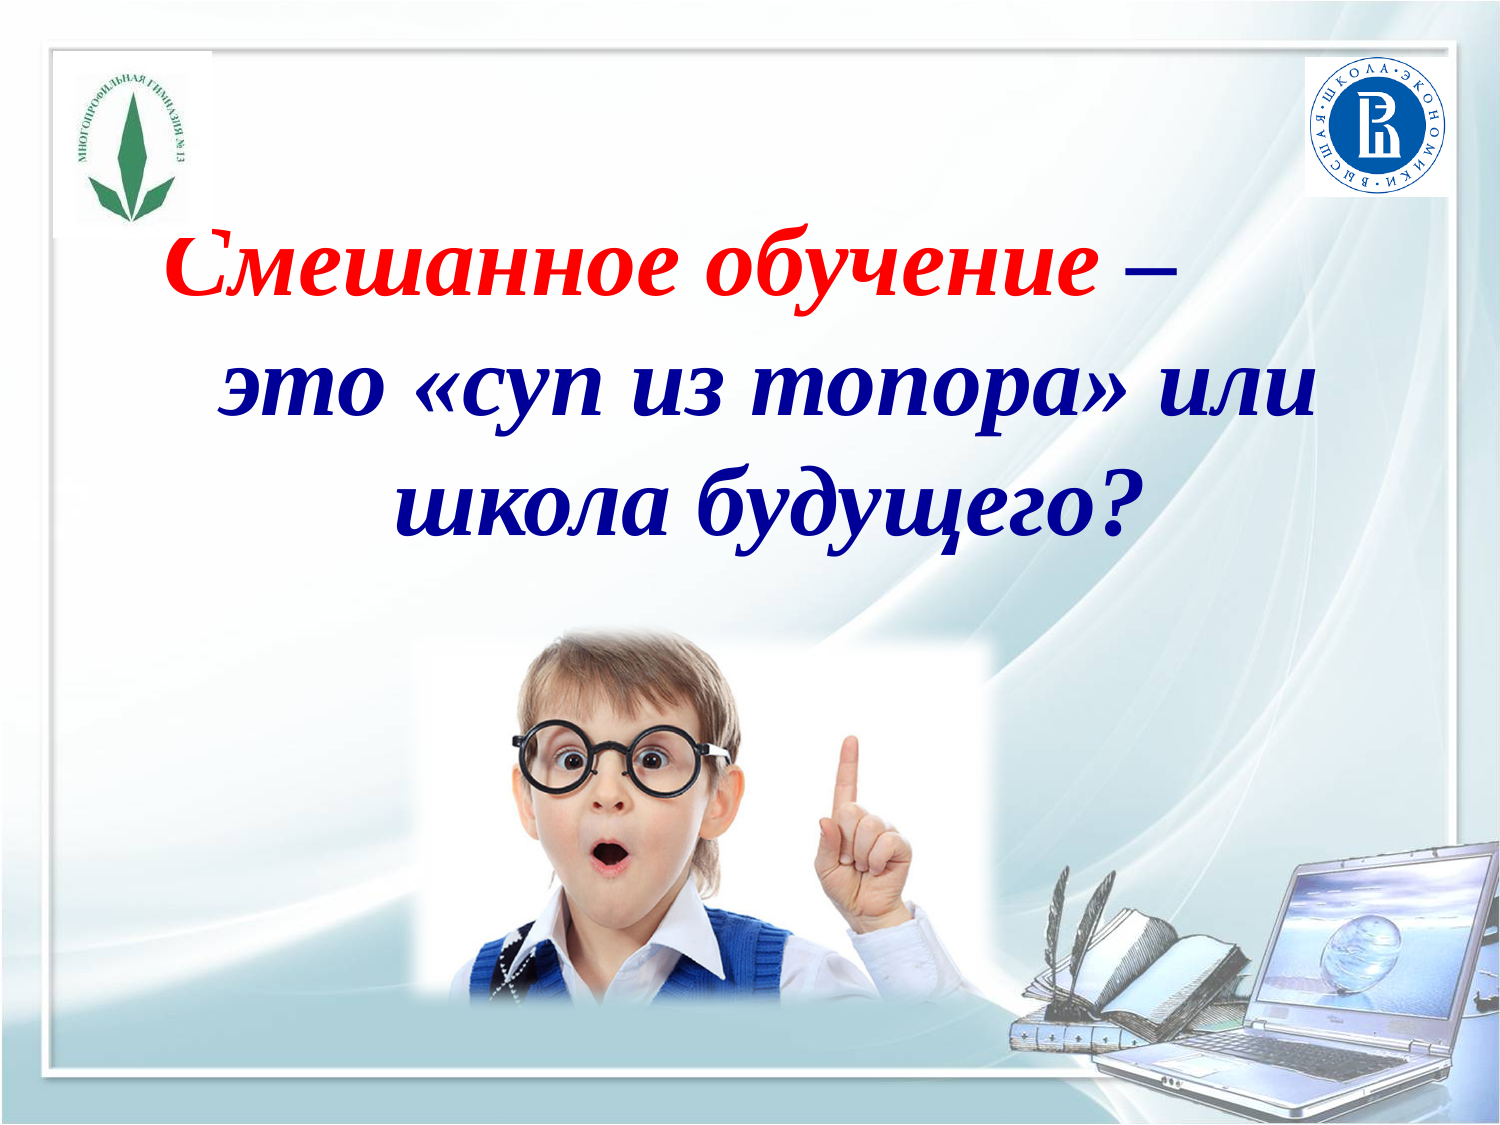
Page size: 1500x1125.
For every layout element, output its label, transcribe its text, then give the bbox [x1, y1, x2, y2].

title Смешанное обучение – это «суп из топора» или школа будущего? [95, 191, 1446, 860]
picture [0, 0, 1500, 1125]
